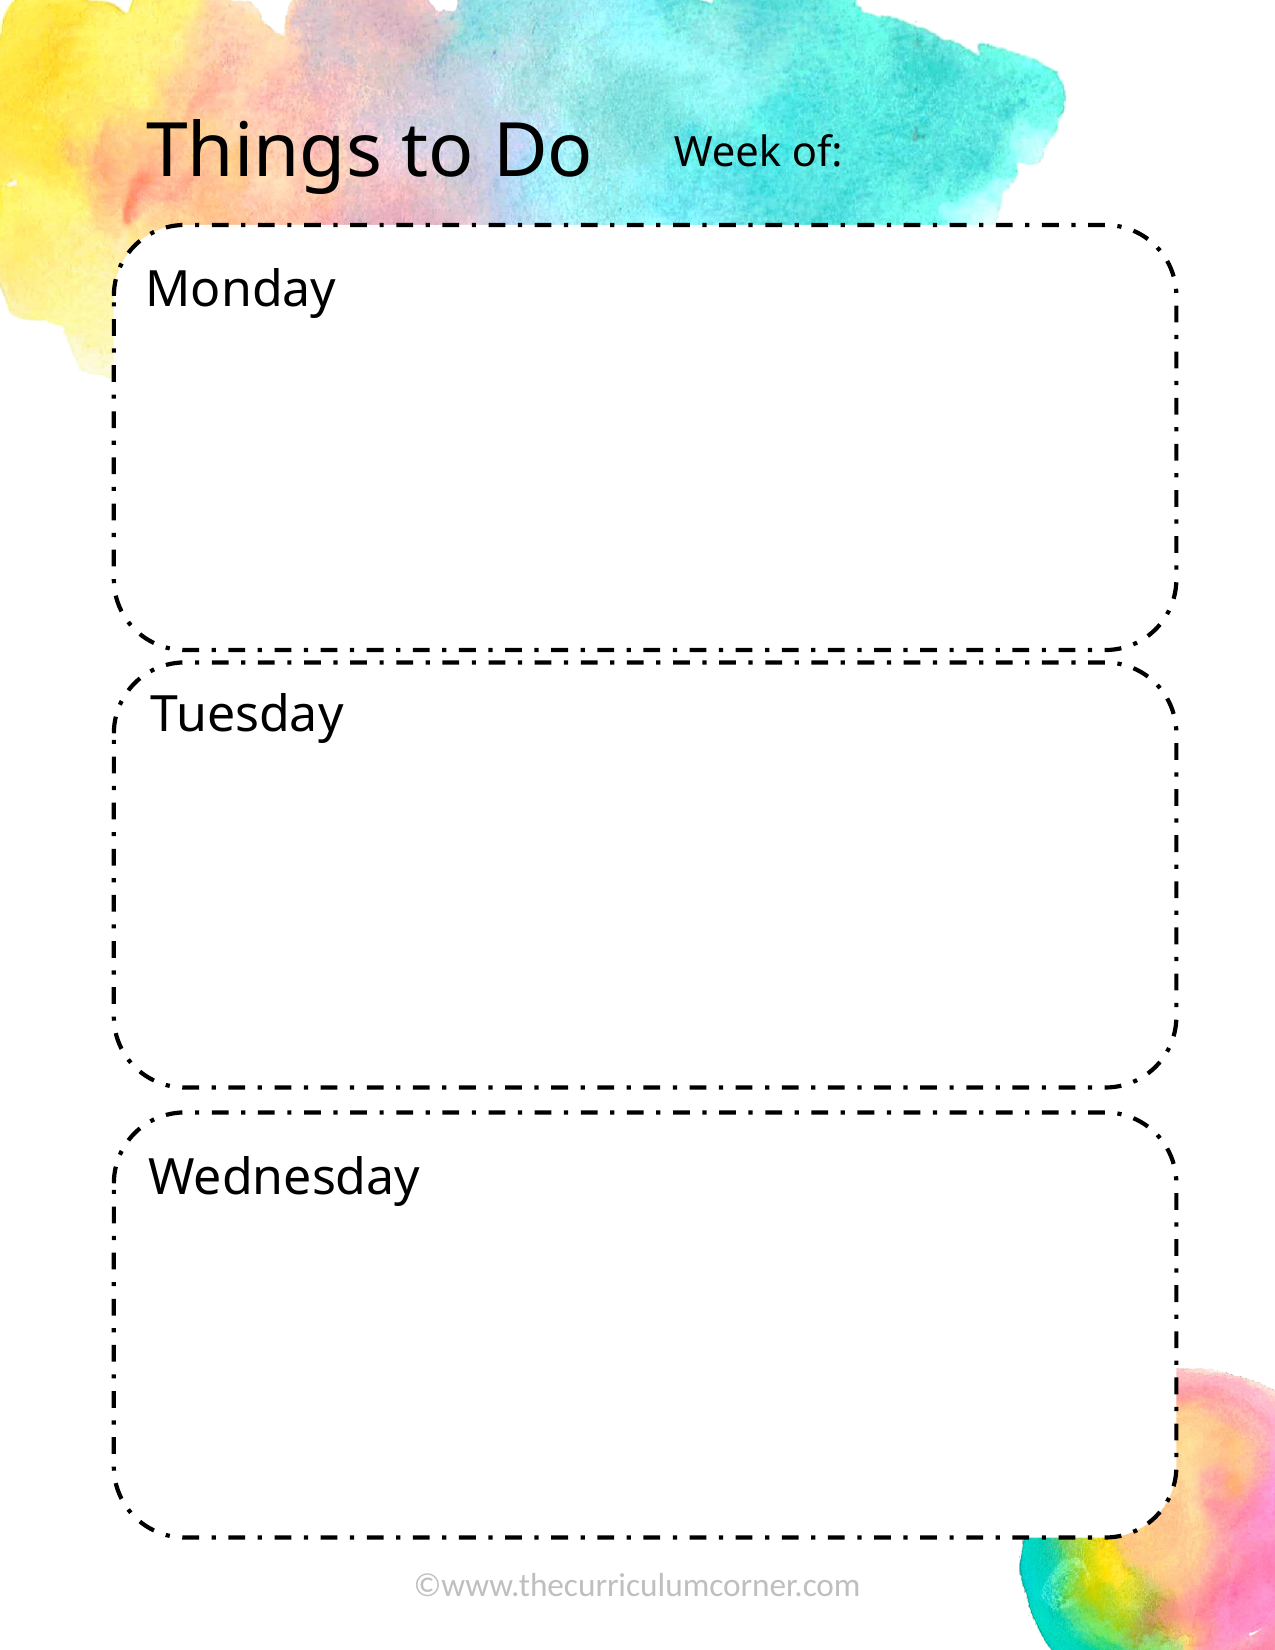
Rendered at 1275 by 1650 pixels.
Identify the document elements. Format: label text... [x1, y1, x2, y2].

picture [0, 0, 1275, 501]
picture [918, 1311, 1275, 1650]
text_box [111, 512, 1179, 653]
text_box [111, 660, 1179, 1090]
text_box ©www.thecurriculumcorner.com [399, 1555, 876, 1611]
text_box Wednesday [133, 1136, 436, 1212]
text_box [111, 1110, 1179, 1540]
text_box Tuesday [136, 674, 359, 749]
